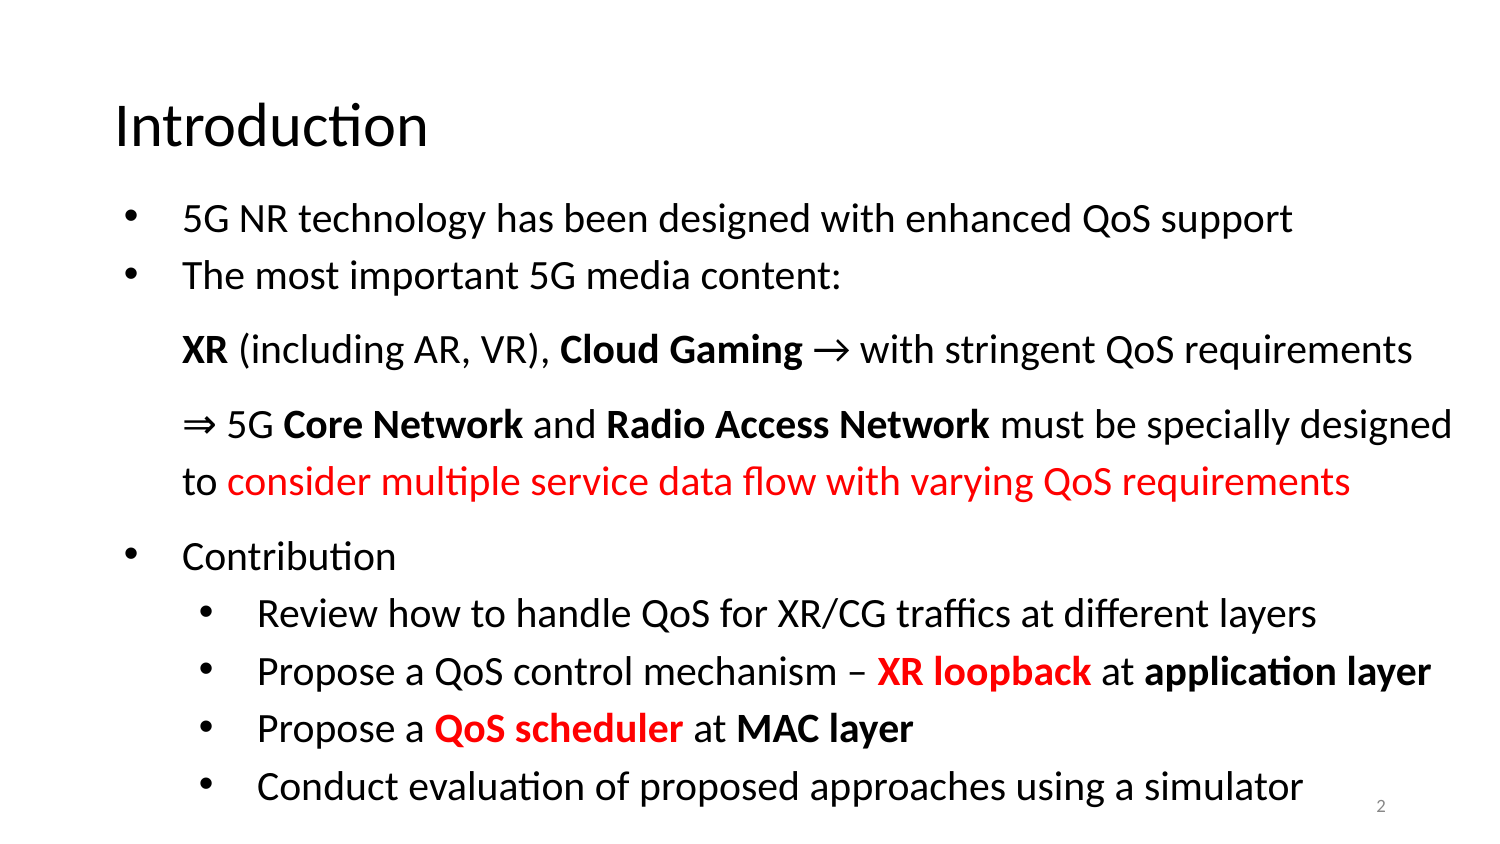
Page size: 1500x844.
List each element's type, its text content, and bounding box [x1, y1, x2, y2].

slide_number 2 [1059, 782, 1397, 827]
title Introduction [103, 44, 1397, 177]
list 5G NR technology has been designed with enhanced QoS support The most important 5G media content: XR (including AR, VR), Cloud Gaming → with stringent QoS requirements ⇒ 5G Core Network and Radio Access Network must be specially designed to consider multiple service data flow with varying QoS requirements Contribution Review how to handle QoS for XR/CG traffics at different layers Propose a QoS control mechanism – XR loopback at application layer Propose a QoS scheduler at MAC layer Conduct evaluation of proposed approaches using a simulator [95, 177, 1500, 844]
